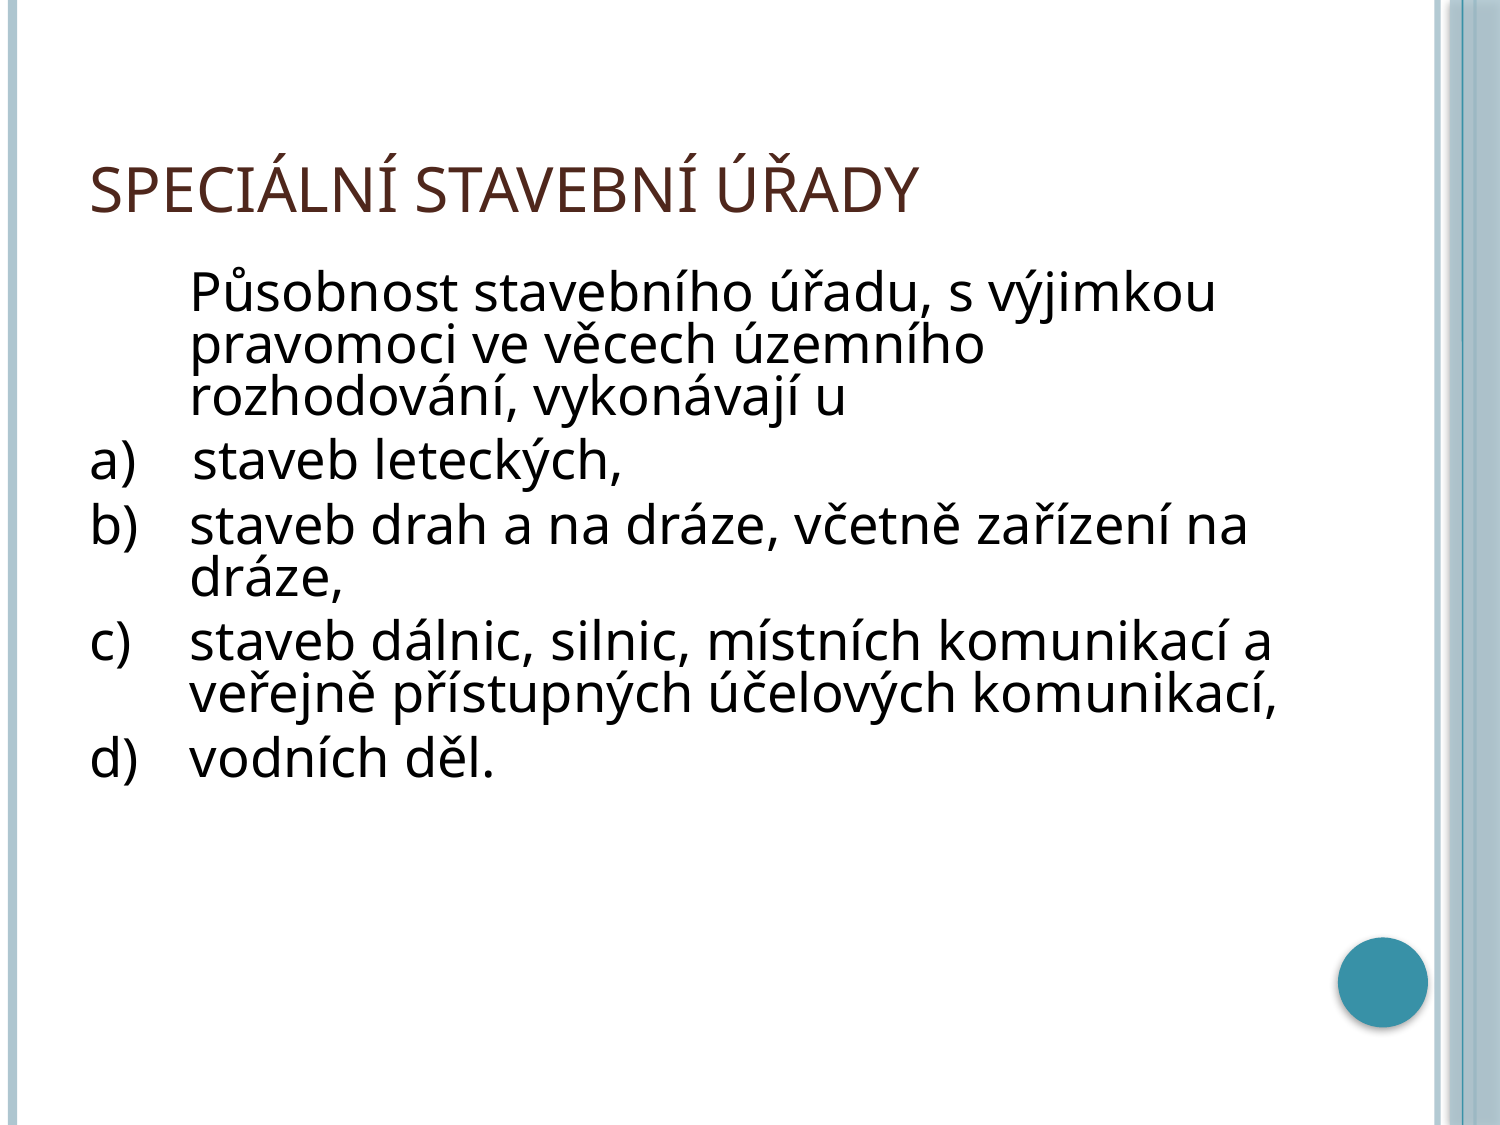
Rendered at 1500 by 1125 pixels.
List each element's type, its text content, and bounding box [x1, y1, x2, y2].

title Speciální stavební úřady [75, 45, 1300, 233]
list Působnost stavebního úřadu, s výjimkou pravomoci ve věcech územního rozhodování, vykonávají u a) staveb leteckých, b) staveb drah a na dráze, včetně zařízení na dráze, c) staveb dálnic, silnic, místních komunikací a veřejně přístupných účelových komunikací, d) vodních děl. [75, 262, 1300, 1062]
